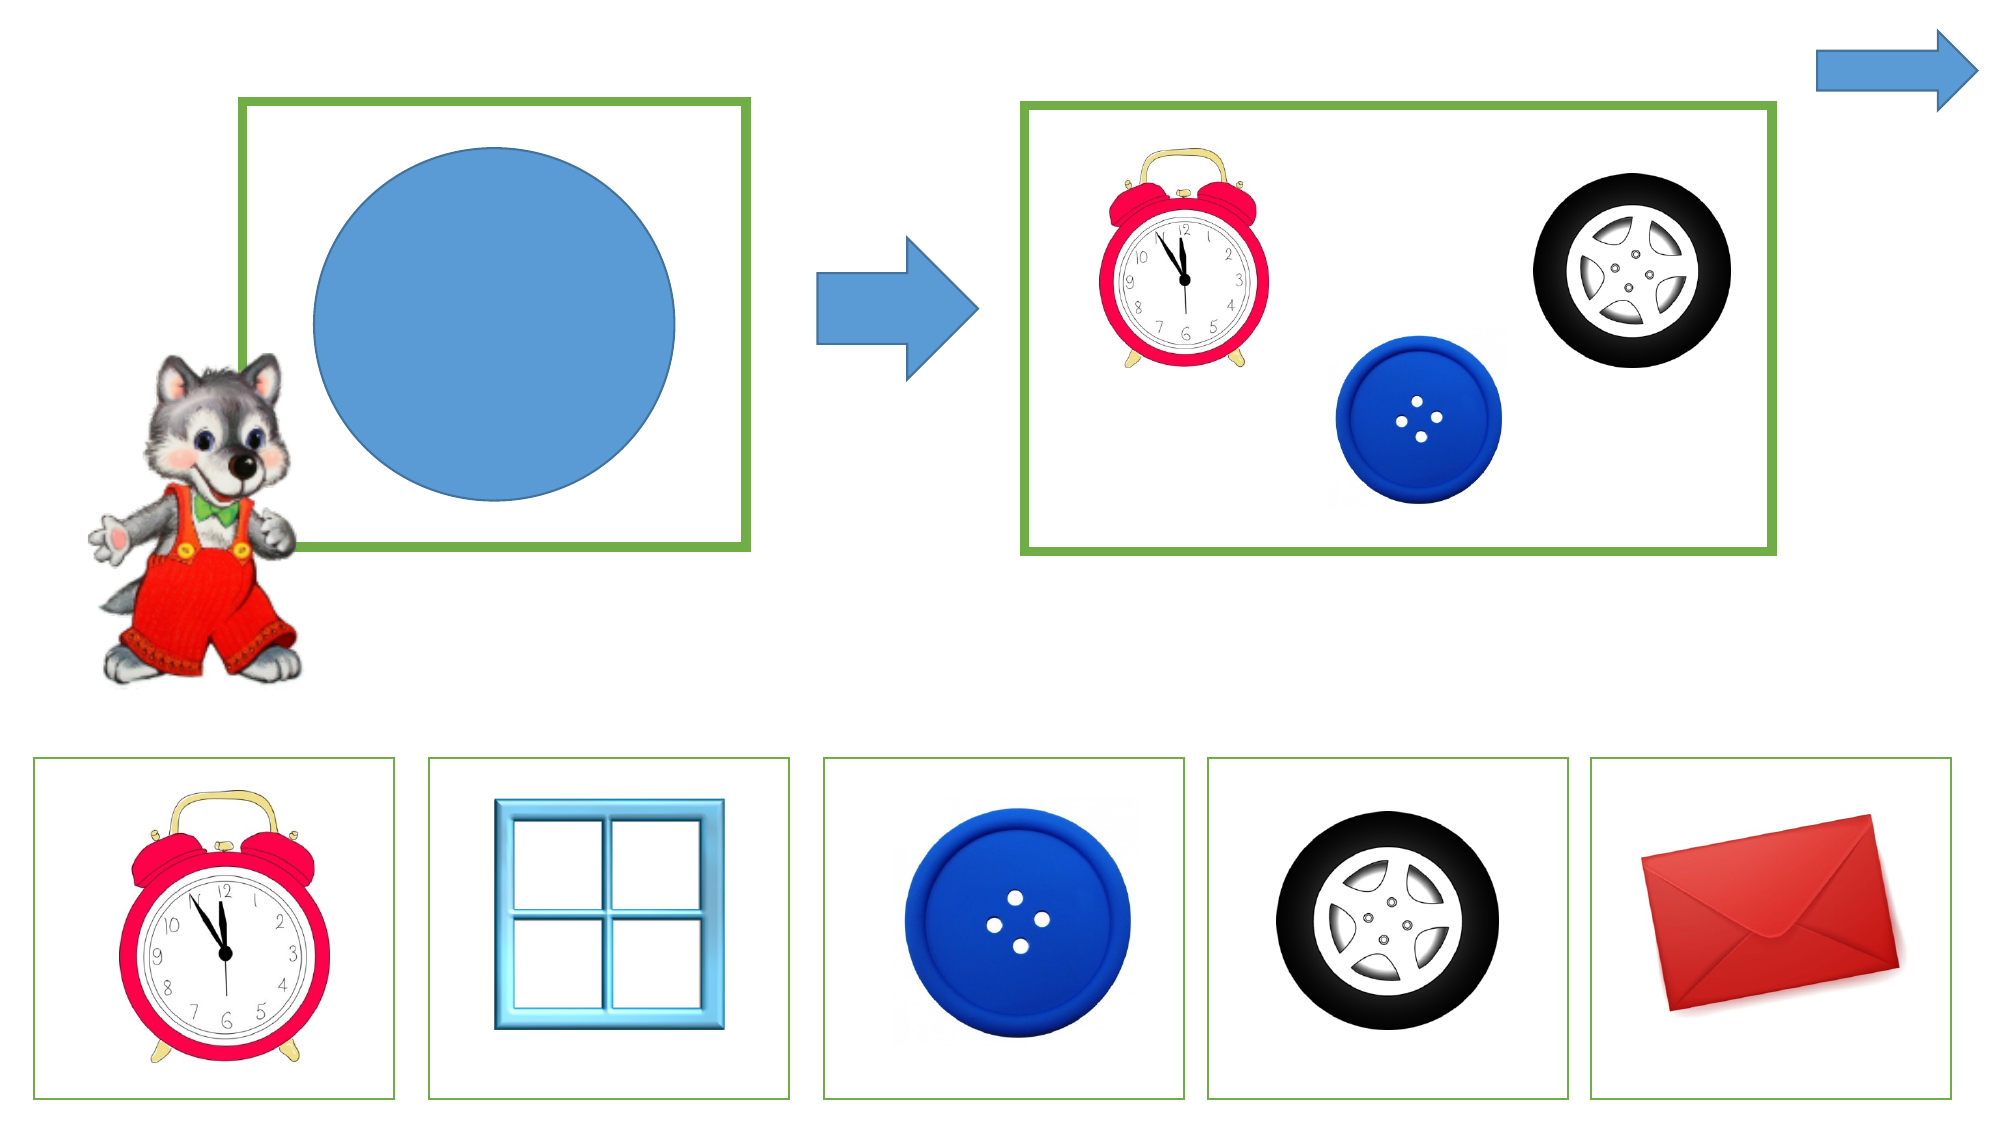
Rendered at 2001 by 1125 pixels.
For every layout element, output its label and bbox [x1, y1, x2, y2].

picture [119, 790, 330, 1063]
picture [1532, 173, 1731, 368]
text_box [312, 147, 676, 502]
picture [893, 798, 1140, 1046]
text_box [241, 100, 747, 548]
picture [1327, 328, 1508, 510]
text_box [1024, 105, 1773, 552]
text_box [1590, 757, 1952, 1100]
picture [1276, 811, 1499, 1030]
text_box [823, 757, 1185, 1100]
picture [1636, 810, 1908, 1018]
text_box [33, 757, 395, 1100]
picture [1099, 148, 1269, 368]
picture [497, 798, 725, 1030]
text_box [1207, 757, 1569, 1100]
picture [17, 334, 395, 712]
text_box [816, 235, 980, 382]
text_box [1816, 28, 1980, 113]
text_box [428, 757, 790, 1100]
